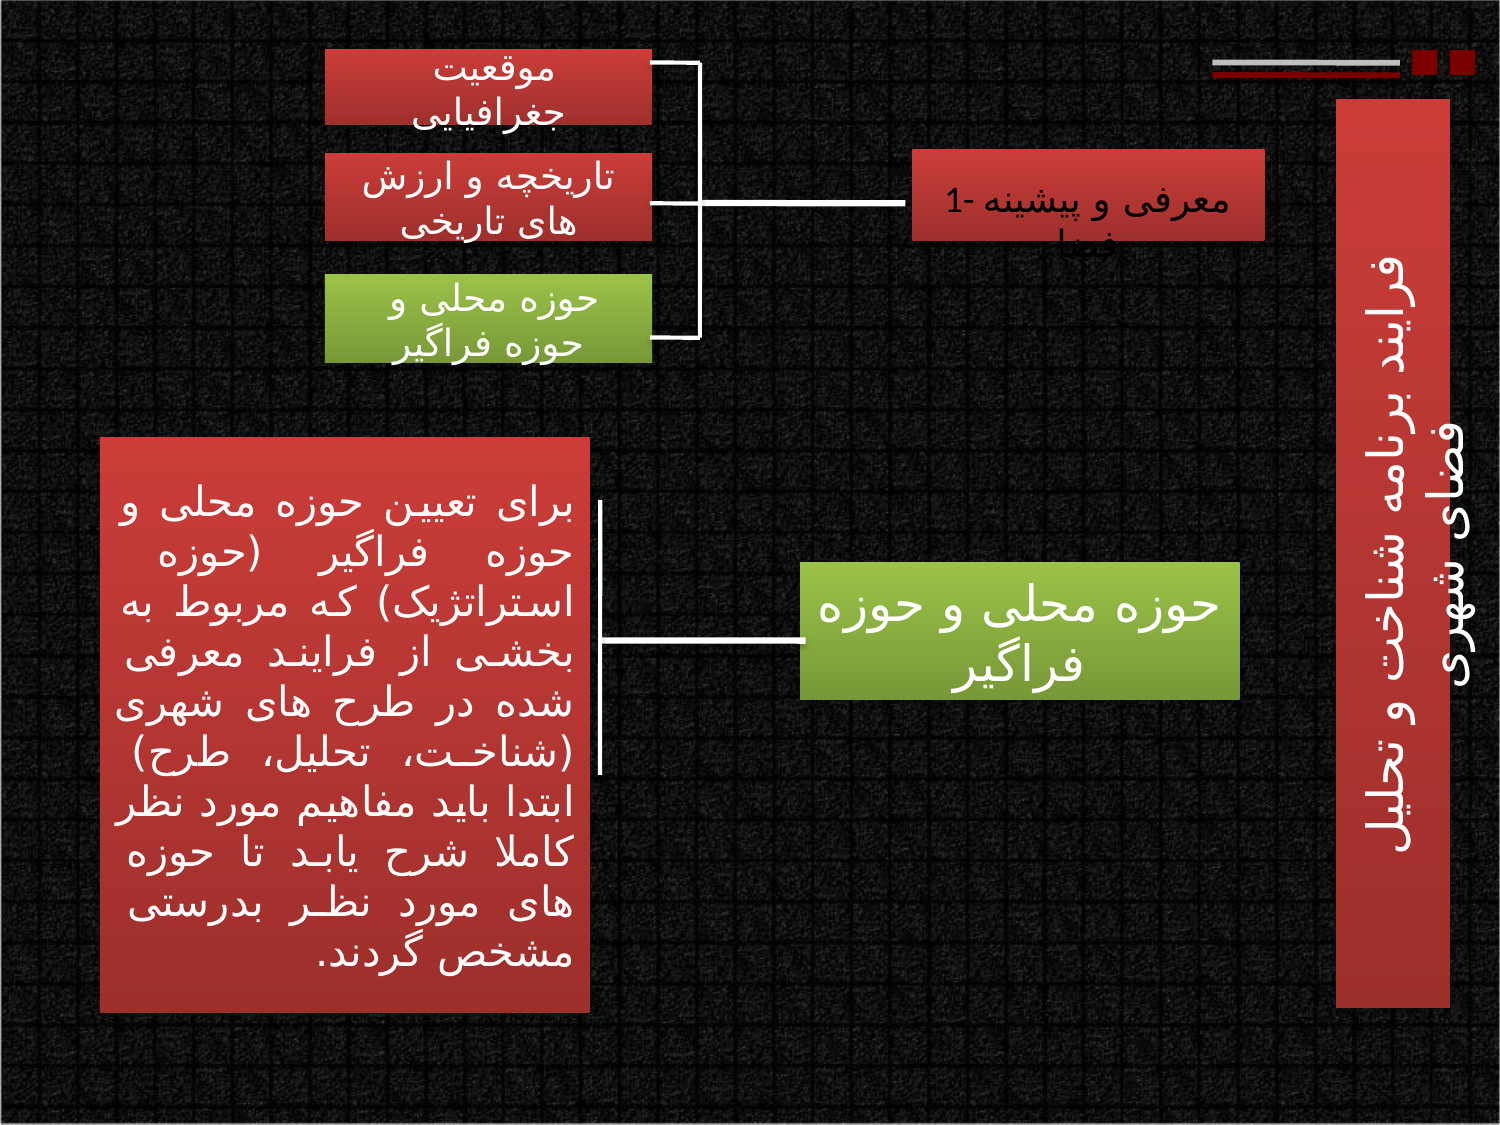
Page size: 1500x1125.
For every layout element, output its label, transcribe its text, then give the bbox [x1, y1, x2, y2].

text_box تاریخچه و ارزش های تاریخی [324, 153, 653, 241]
text_box [1412, 49, 1438, 76]
text_box موقعیت جغرافیایی [324, 49, 653, 125]
text_box حوزه محلی و حوزه فراگیر [800, 562, 1240, 700]
text_box 1- معرفی و پیشینه فضا [912, 167, 1263, 273]
text_box برای تعیین حوزه محلی و حوزه فراگیر (حوزه استراتژیک) که مربوط به بخشی از فرایند معرفی شده در طرح های شهری (شناخت، تحلیل، طرح) ابتدا باید مفاهیم مورد نظر کاملا شرح یابد تا حوزه های مورد نظر بدرستی مشخص گردند. [99, 437, 590, 1013]
text_box [1336, 99, 1450, 1008]
text_box [912, 149, 1265, 241]
text_box فرایند برنامه شناخت و تحلیل فضای شهری [1345, 172, 1437, 938]
text_box [1449, 49, 1476, 76]
text_box حوزه محلی و حوزه فراگیر [324, 274, 653, 363]
picture [0, 0, 1500, 1125]
